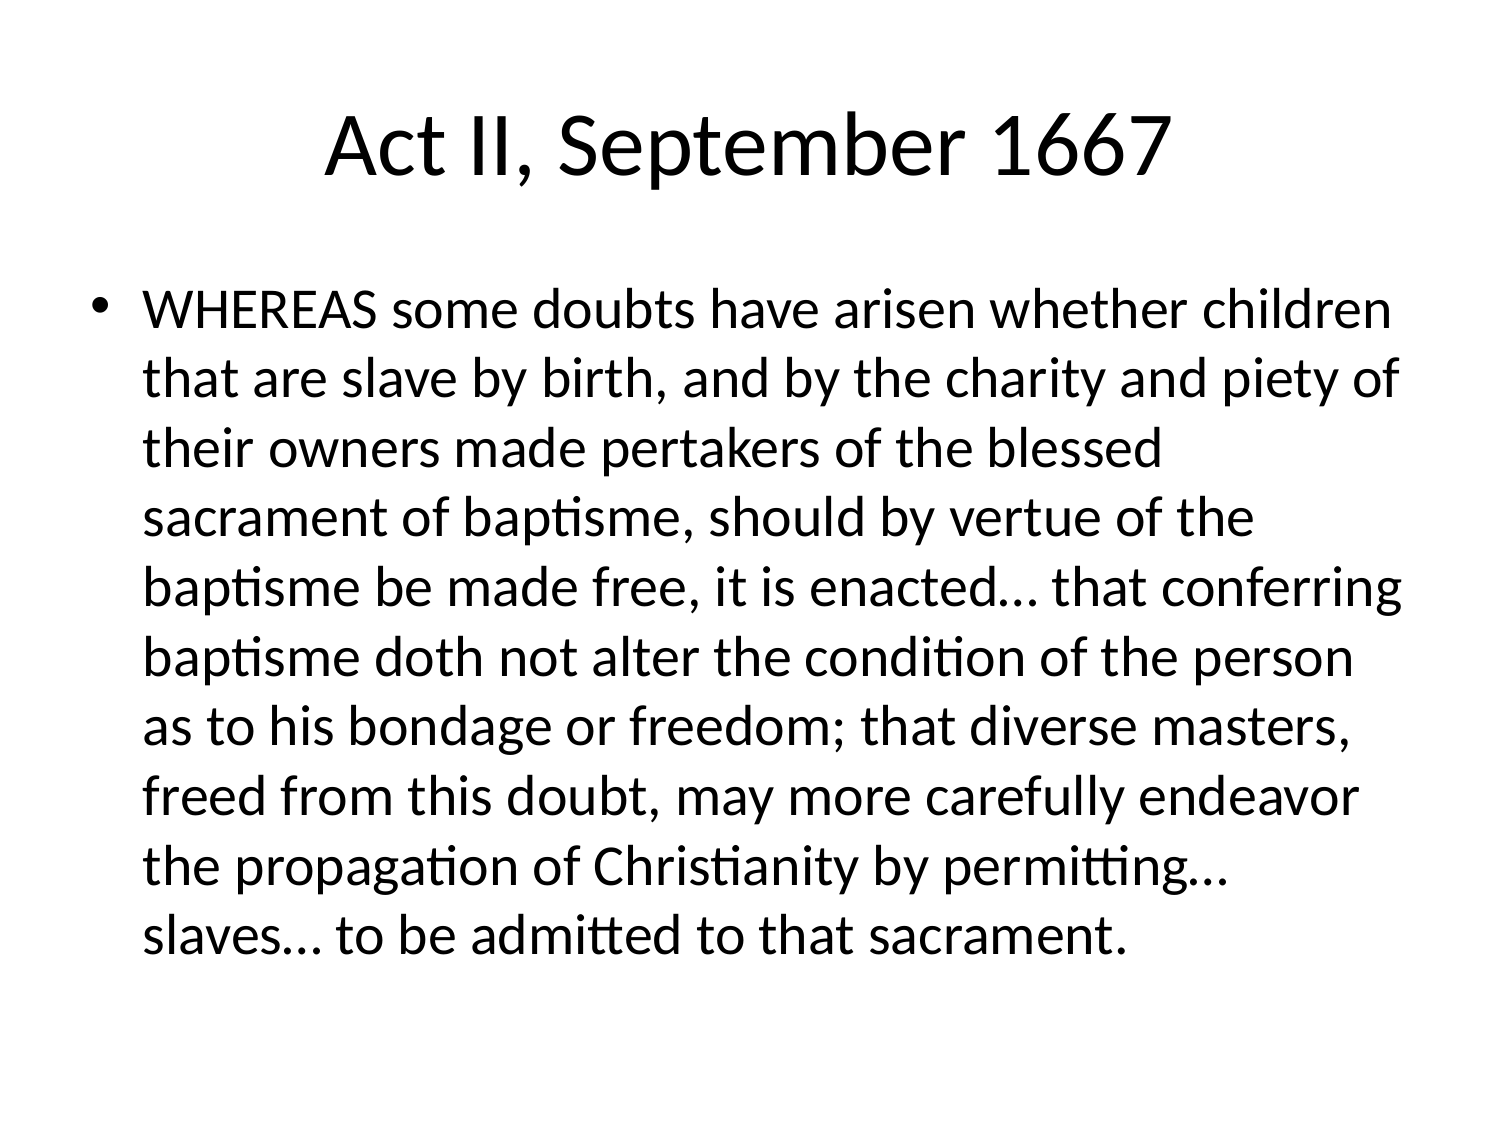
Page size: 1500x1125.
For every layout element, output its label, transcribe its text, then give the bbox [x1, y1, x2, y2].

list WHEREAS some doubts have arisen whether children that are slave by birth, and by the charity and piety of their owners made pertakers of the blessed sacrament of baptisme, should by vertue of the baptisme be made free, it is enacted… that conferring baptisme doth not alter the condition of the person as to his bondage or freedom; that diverse masters, freed from this doubt, may more carefully endeavor the propagation of Christianity by permitting… slaves… to be admitted to that sacrament. [75, 262, 1425, 1005]
title Act II, September 1667 [75, 45, 1425, 233]
